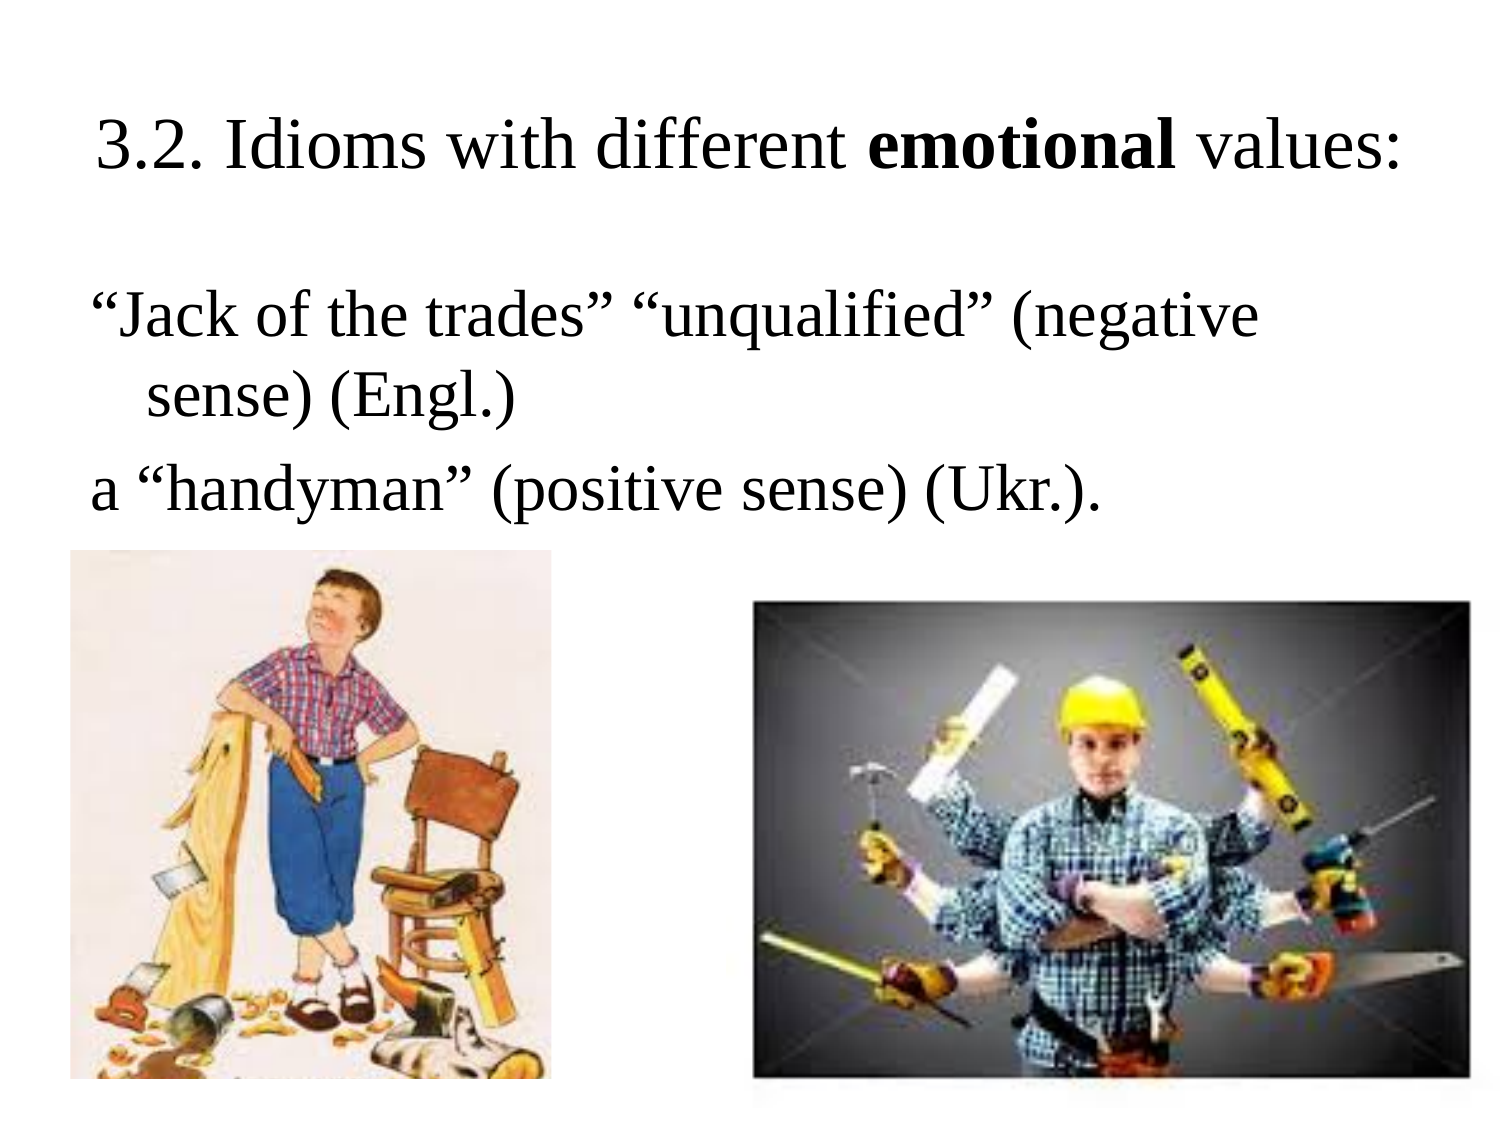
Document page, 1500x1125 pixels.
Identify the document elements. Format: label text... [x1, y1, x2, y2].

title 3.2. Idioms with different emotional values: [75, 45, 1425, 233]
list “Jack of the trades” “unqualified” (negative sense) (Engl.) a “handyman” (positive sense) (Ukr.). [75, 262, 1425, 1005]
picture [70, 550, 552, 1079]
picture [726, 573, 1500, 1108]
